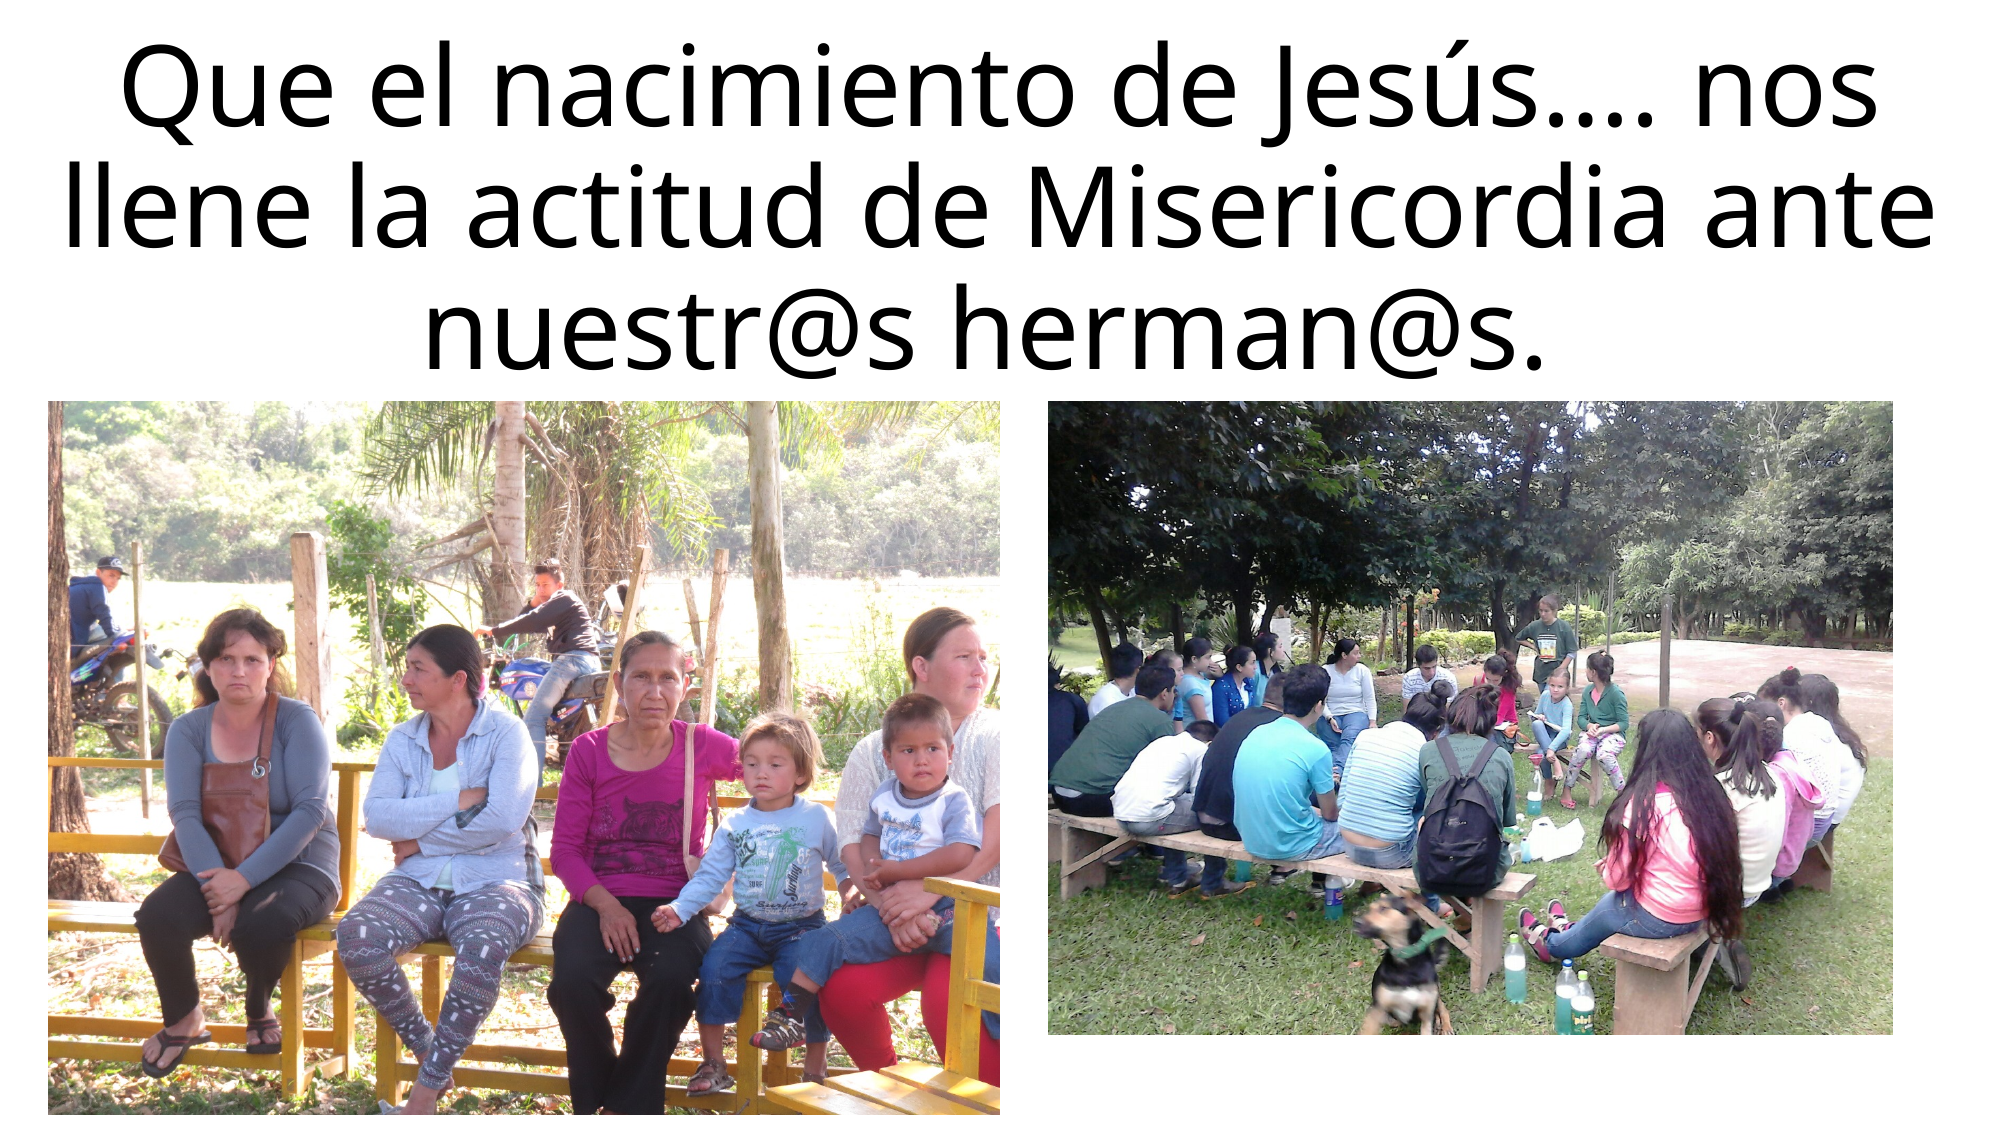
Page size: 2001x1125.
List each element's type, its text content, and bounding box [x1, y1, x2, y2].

title Que el nacimiento de Jesús…. nos llene la actitud de Misericordia ante nuestr@s herman@s. [0, 19, 2000, 402]
picture [1048, 401, 1893, 1035]
picture [48, 401, 1000, 1115]
